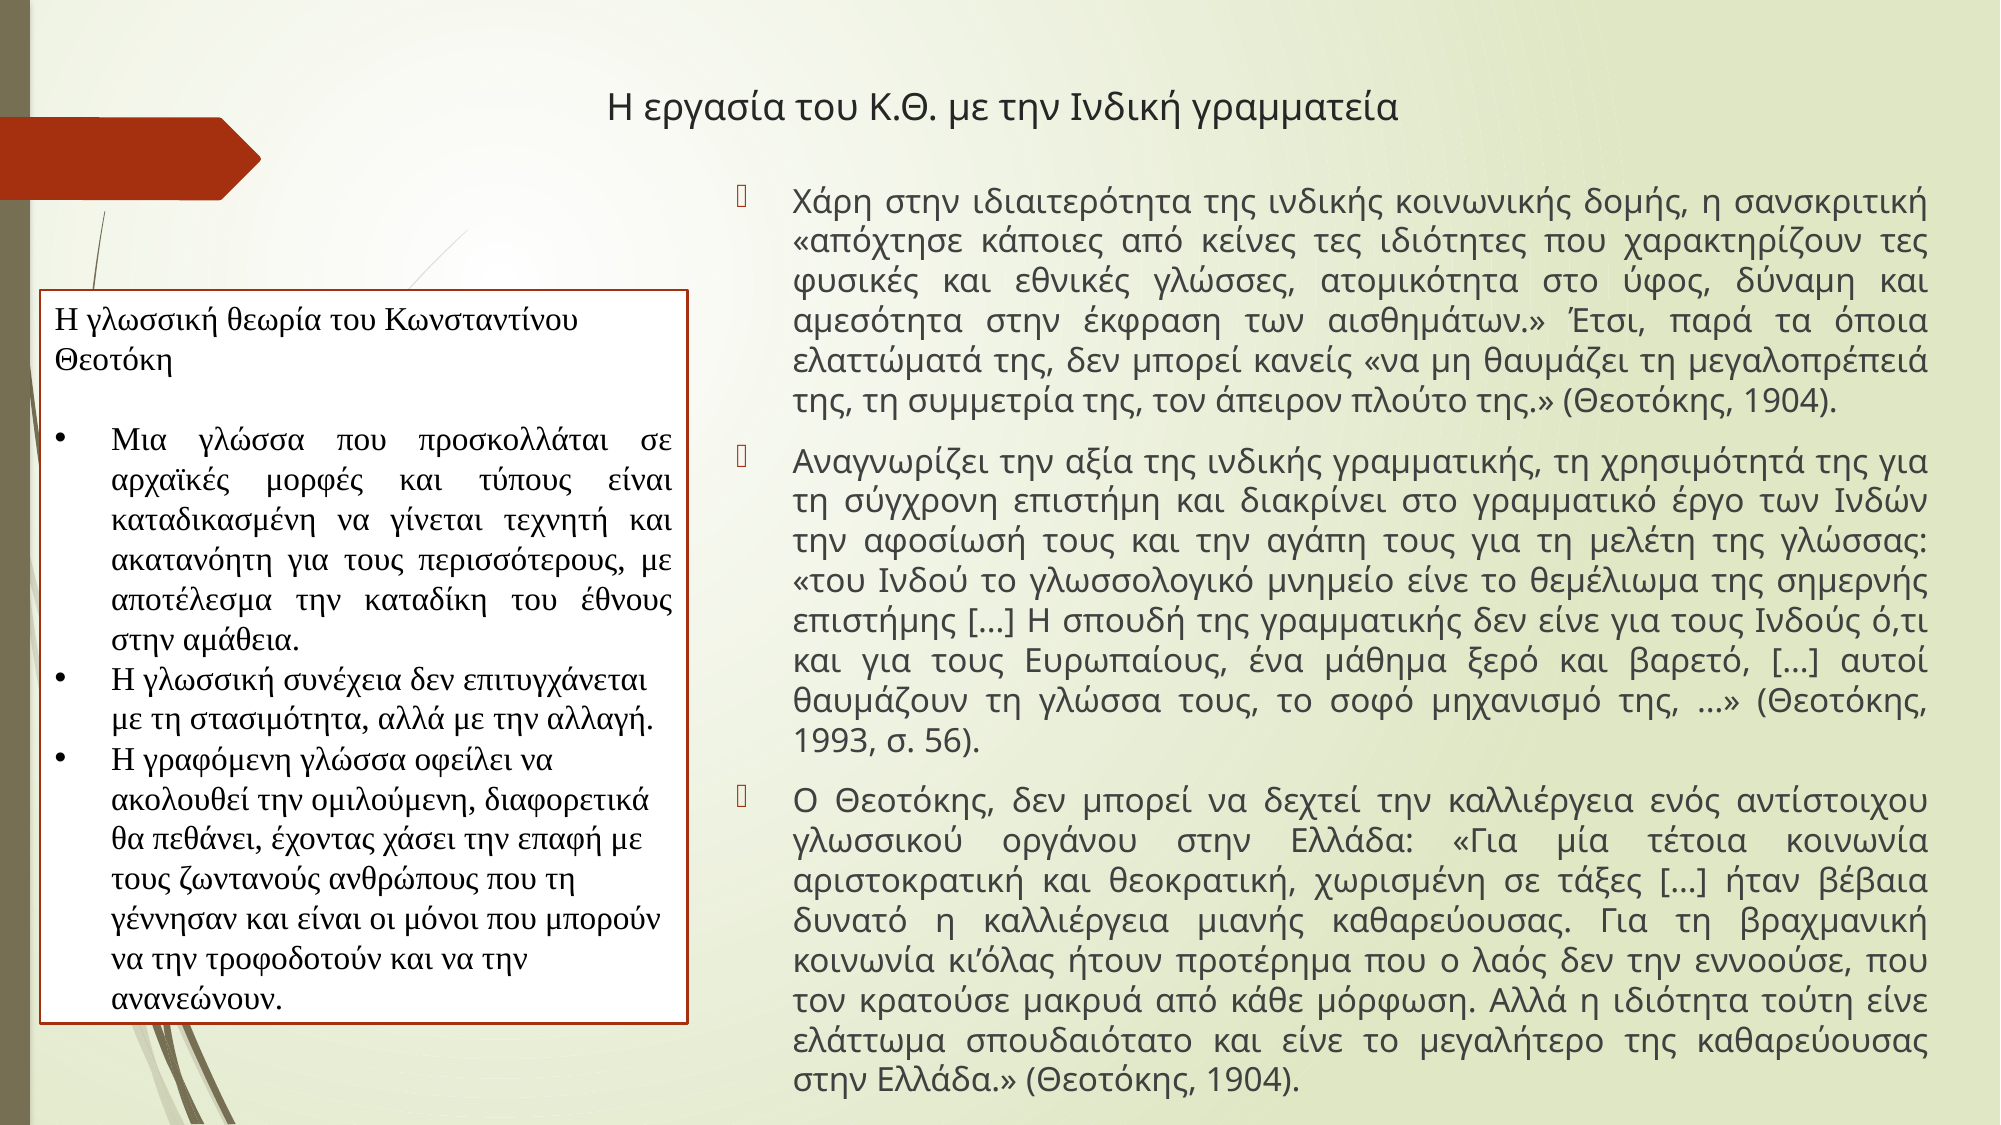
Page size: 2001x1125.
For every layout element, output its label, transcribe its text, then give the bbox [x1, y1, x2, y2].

title Η εργασία του Κ.Θ. με την Ινδική γραμματεία [591, 75, 1425, 152]
text_box Η γλωσσική θεωρία του Κωνσταντίνου Θεοτόκη Μια γλώσσα που προσκολλάται σε αρχαϊκές μορφές και τύπους είναι καταδικασμένη να γίνεται τεχνητή και ακατανόητη για τους περισσότερους, με αποτέλεσμα την καταδίκη του έθνους στην αμάθεια. Η γλωσσική συνέχεια δεν επιτυγχάνεται με τη στασιμότητα, αλλά με την αλλαγή. Η γραφόμενη γλώσσα οφείλει να ακολουθεί την ομιλούμενη, διαφορετικά θα πεθάνει, έχοντας χάσει την επαφή με τους ζωντανούς ανθρώπους που τη γέννησαν και είναι οι μόνοι που μπορούν να την τροφοδοτούν και να την ανανεώνουν. [39, 289, 689, 1025]
list Χάρη στην ιδιαιτερότητα της ινδικής κοινωνικής δομής, η σανσκριτική «απόχτησε κάποιες από κείνες τες ιδιότητες που χαρακτηρίζουν τες φυσικές και εθνικές γλώσσες, ατομικότητα στο ύφος, δύναμη και αμεσότητα στην έκφραση των αισθημάτων.» Έτσι, παρά τα όποια ελαττώματά της, δεν μπορεί κανείς «να μη θαυμάζει τη μεγαλοπρέπειά της, τη συμμετρία της, τον άπειρον πλούτο της.» (Θεοτόκης, 1904). Αναγνωρίζει την αξία της ινδικής γραμματικής, τη χρησιμότητά της για τη σύγχρονη επιστήμη και διακρίνει στο γραμματικό έργο των Ινδών την αφοσίωσή τους και την αγάπη τους για τη μελέτη της γλώσσας: «του Ινδού το γλωσσολογικό μνημείο είνε το θεμέλιωμα της σημερνής επιστήμης […] Η σπουδή της γραμματικής δεν είνε για τους Ινδούς ό,τι και για τους Ευρωπαίους, ένα μάθημα ξερό και βαρετό, […] αυτοί θαυμάζουν τη γλώσσα τους, το σοφό μηχανισμό της, …» (Θεοτόκης, 1993, σ. 56). Ο Θεοτόκης, δεν μπορεί να δεχτεί την καλλιέργεια ενός αντίστοιχου γλωσσικού οργάνου στην Ελλάδα: «Για μία τέτοια κοινωνία αριστοκρατική και θεοκρατική, χωρισμένη σε τάξες […] ήταν βέβαια δυνατό η καλλιέργεια μιανής καθαρεύουσας. Για τη βραχμανική κοινωνία κι’όλας ήτουν προτέρημα που ο λαός δεν την εννοούσε, που τον κρατούσε μακρυά από κάθε μόρφωση. Αλλά η ιδιότητα τούτη είνε ελάττωμα σπουδαιότατο και είνε το μεγαλήτερο της καθαρεύουσας στην Ελλάδα.» (Θεοτόκης, 1904). [721, 172, 1946, 1114]
